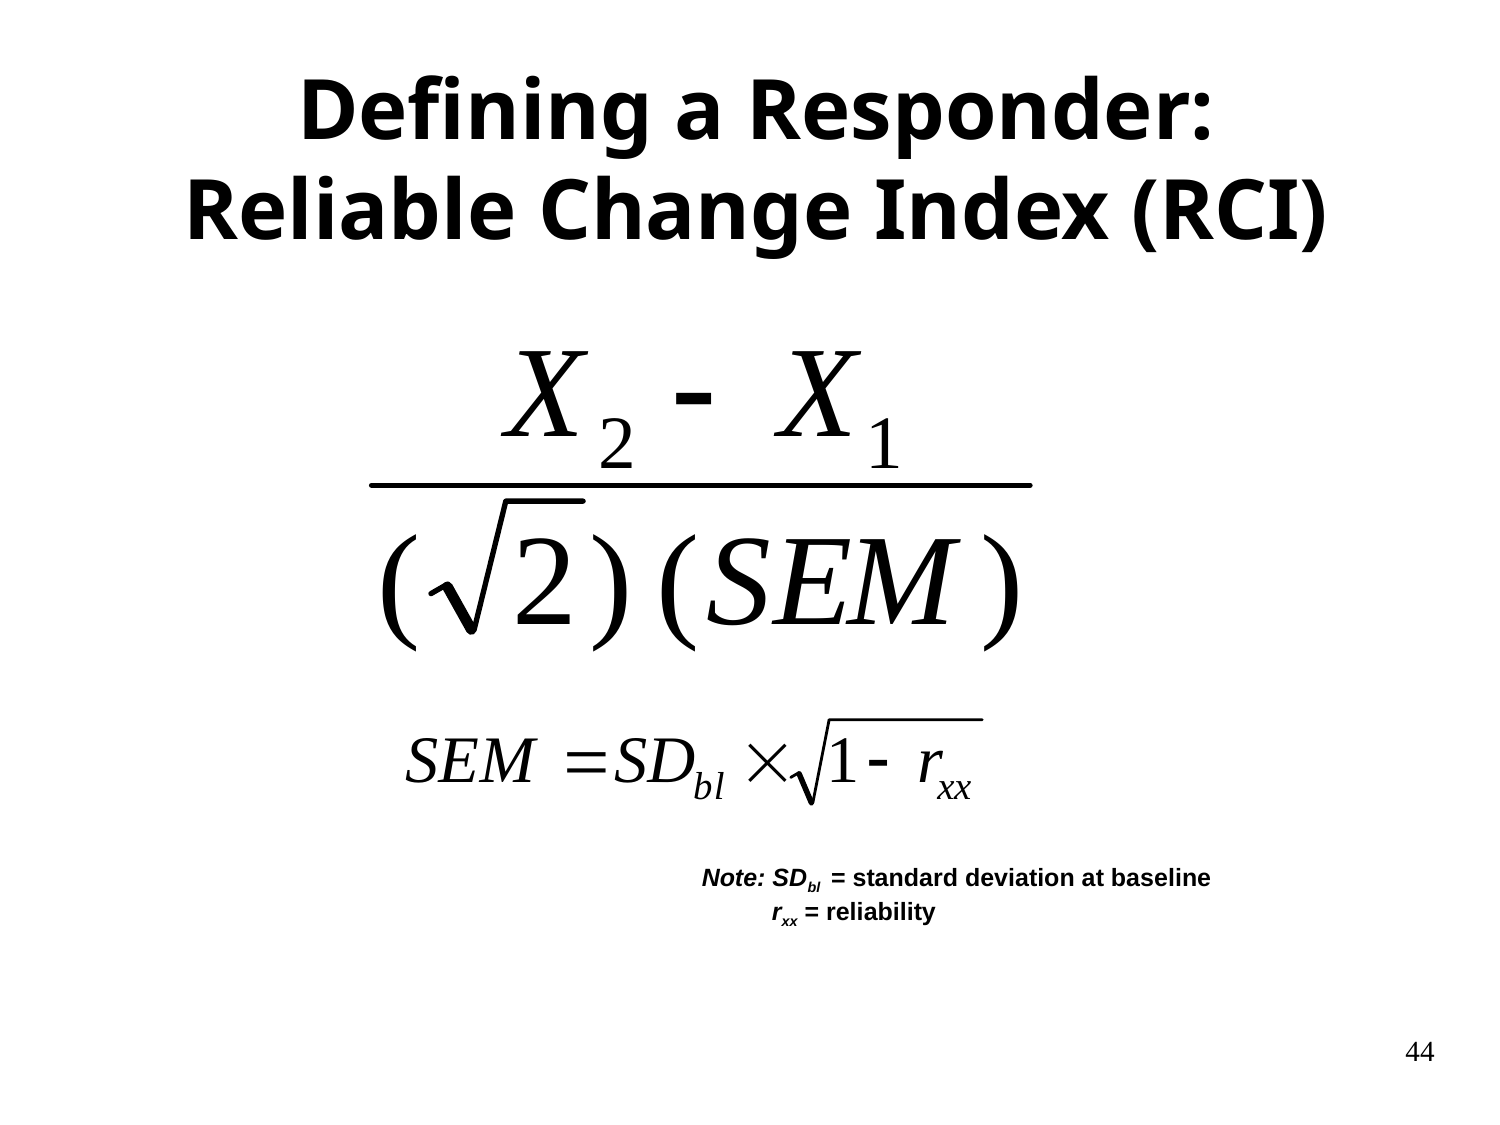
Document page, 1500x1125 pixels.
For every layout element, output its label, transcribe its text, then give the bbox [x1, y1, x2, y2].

slide_number 44 [1209, 1024, 1451, 1103]
title Defining a Responder: Reliable Change Index (RCI) [112, 62, 1401, 251]
text_box Note: SDbl = standard deviation at baseline rxx = reliability [687, 853, 1275, 967]
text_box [349, 312, 1062, 680]
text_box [393, 704, 998, 822]
